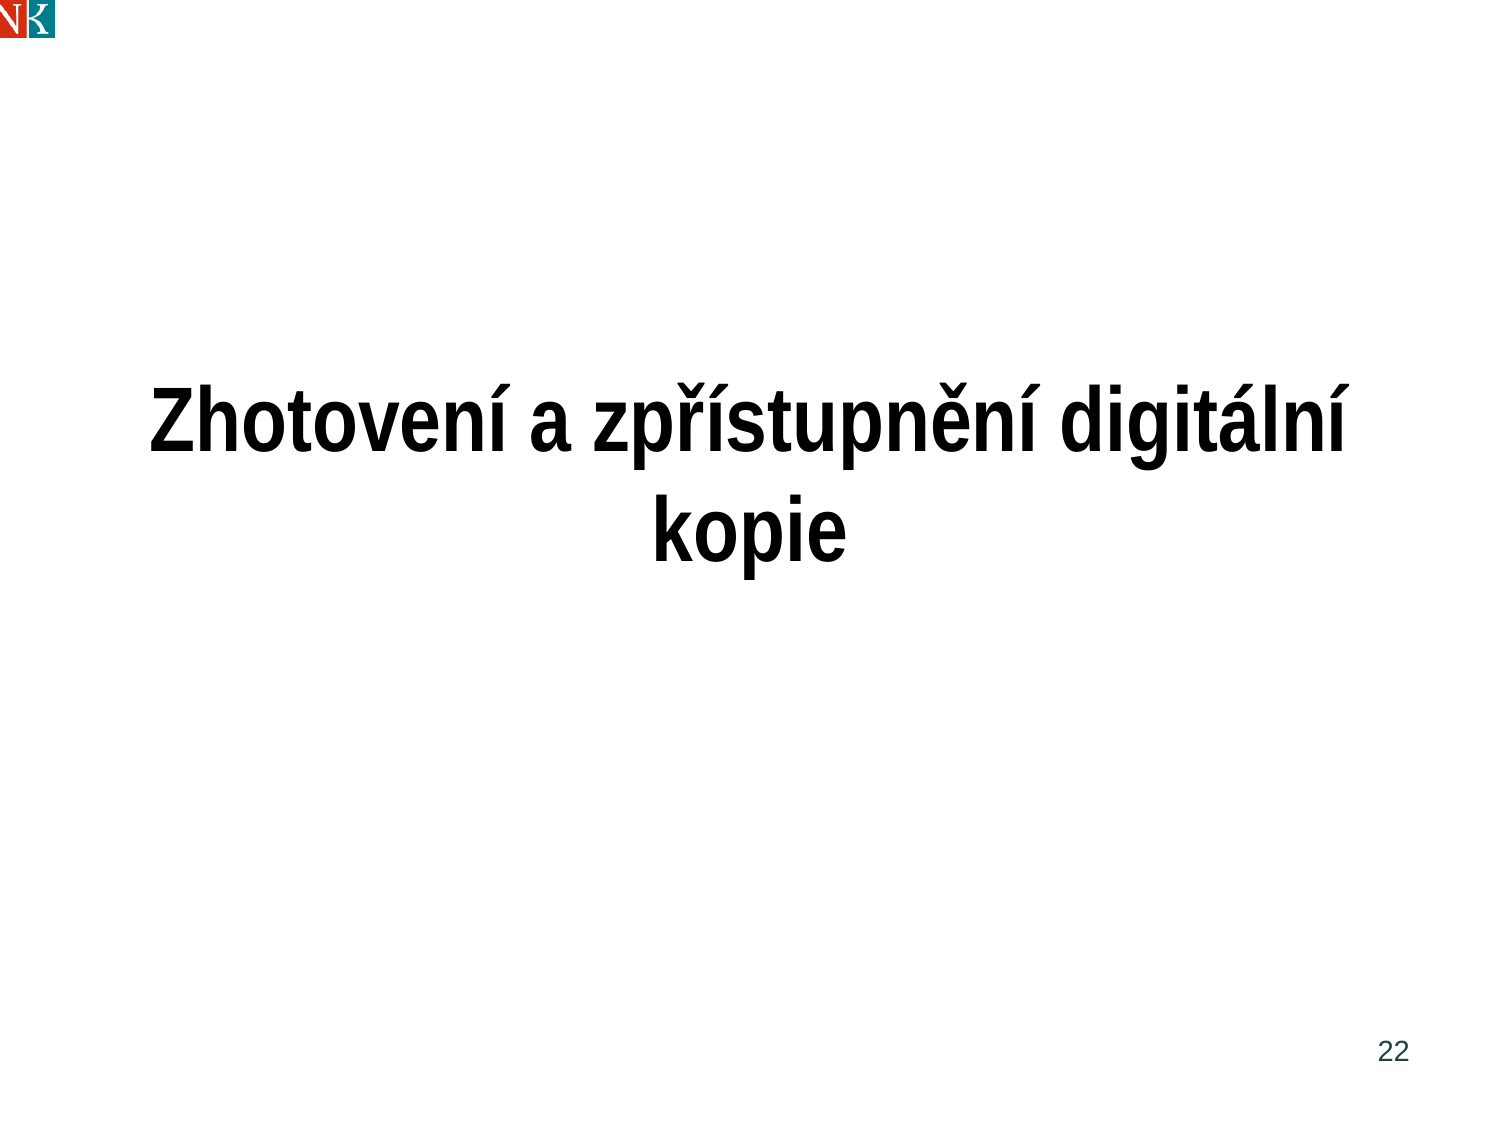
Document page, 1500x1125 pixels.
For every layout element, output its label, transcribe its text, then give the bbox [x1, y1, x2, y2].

slide_number 22 [1074, 1024, 1426, 1103]
picture [0, 0, 55, 38]
title Zhotovení a zpřístupnění digitální kopie [112, 349, 1388, 591]
